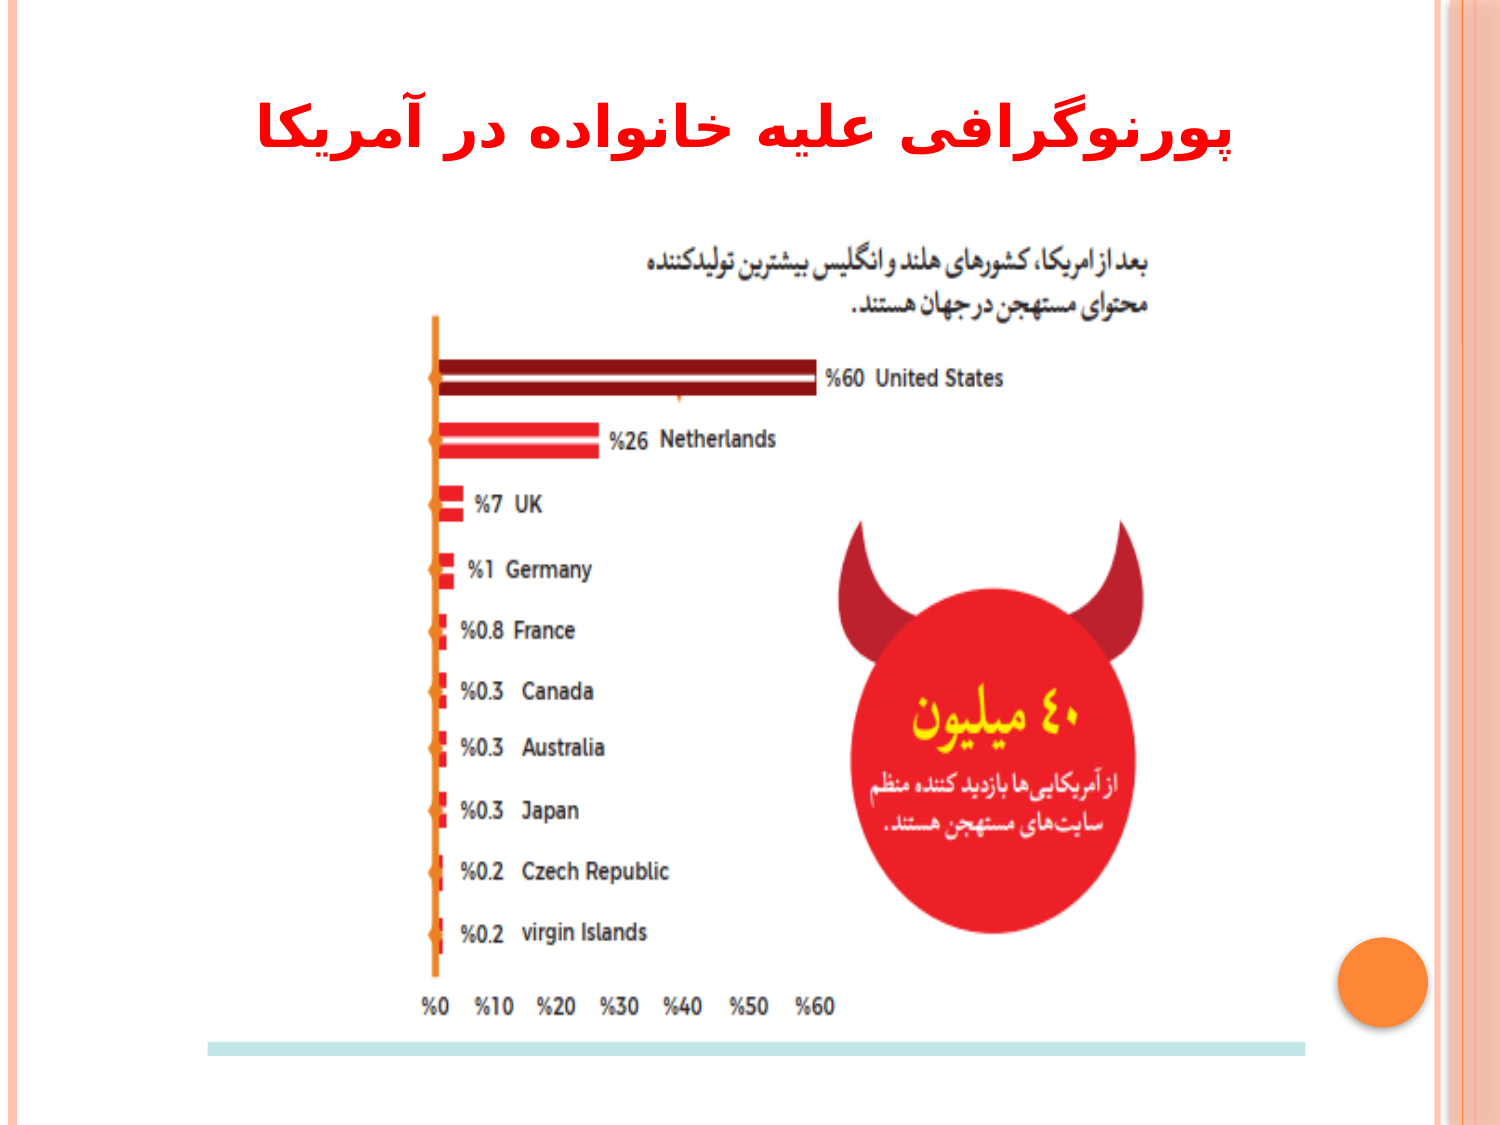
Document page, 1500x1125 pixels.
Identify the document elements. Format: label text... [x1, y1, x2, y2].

text_box پورنوگرافی علیه خانواده در آمریکا [65, 87, 1426, 170]
picture [206, 211, 1306, 1057]
